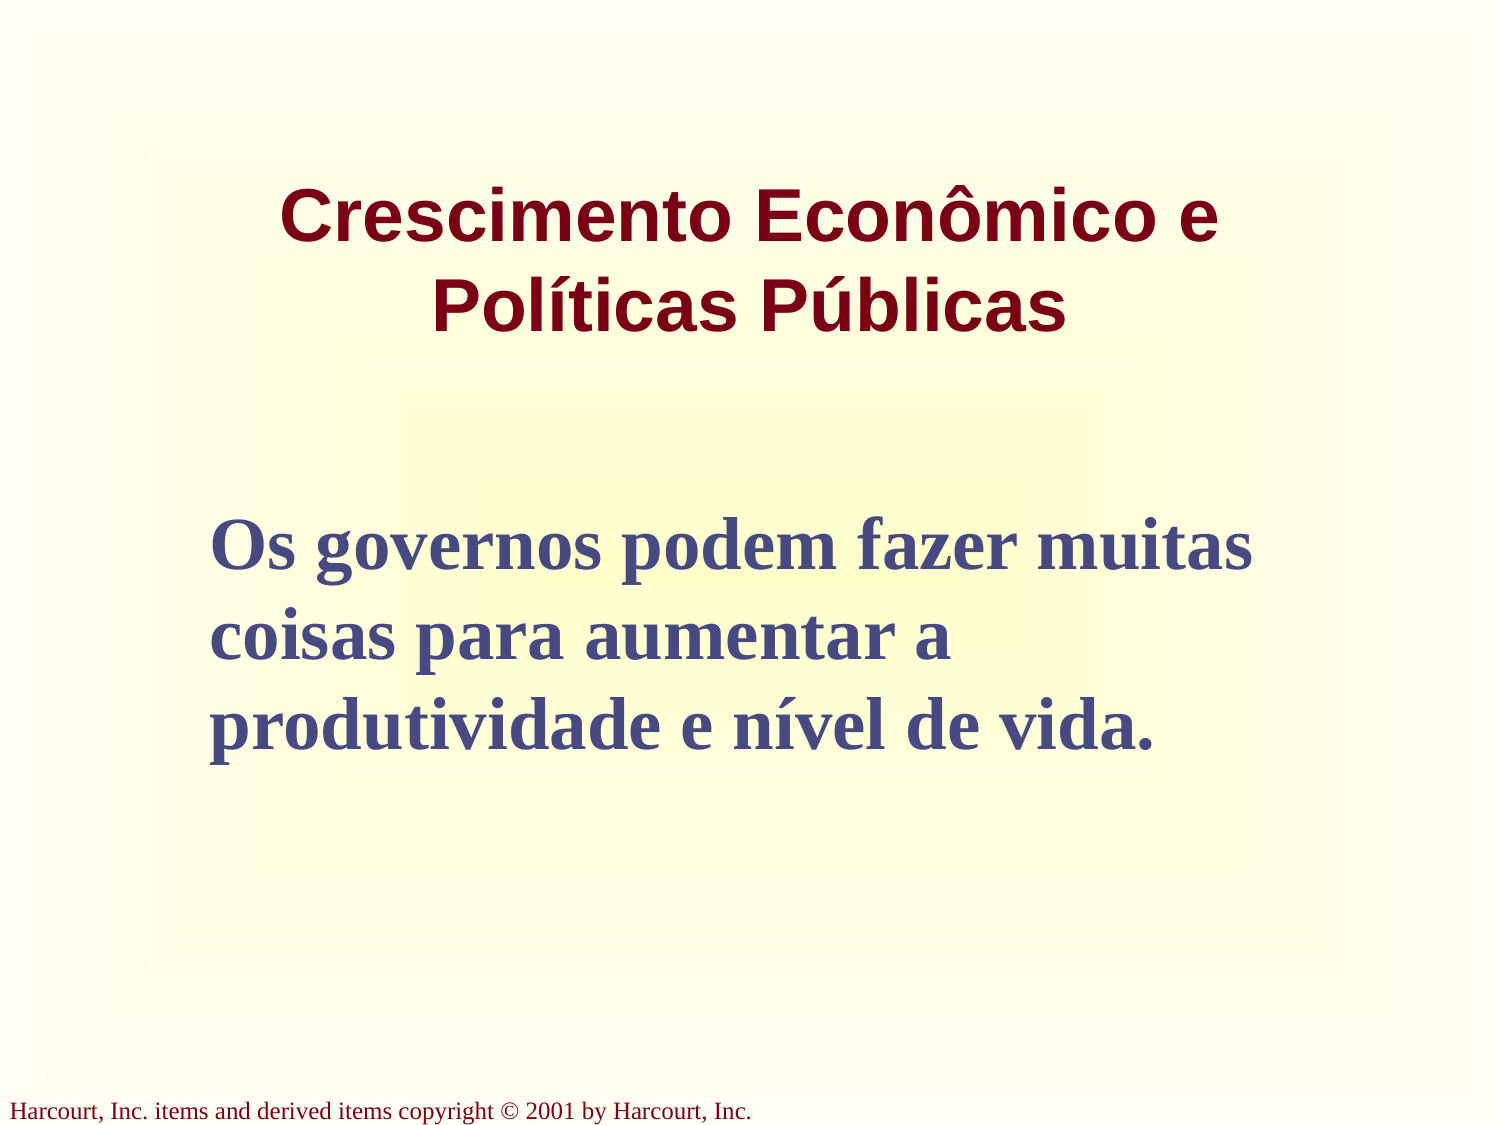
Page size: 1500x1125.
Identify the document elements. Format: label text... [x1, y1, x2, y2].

subtitle Os governos podem fazer muitas coisas para aumentar a produtividade e nível de vida. [194, 486, 1363, 801]
title Crescimento Econômico e Políticas Públicas [112, 162, 1388, 351]
